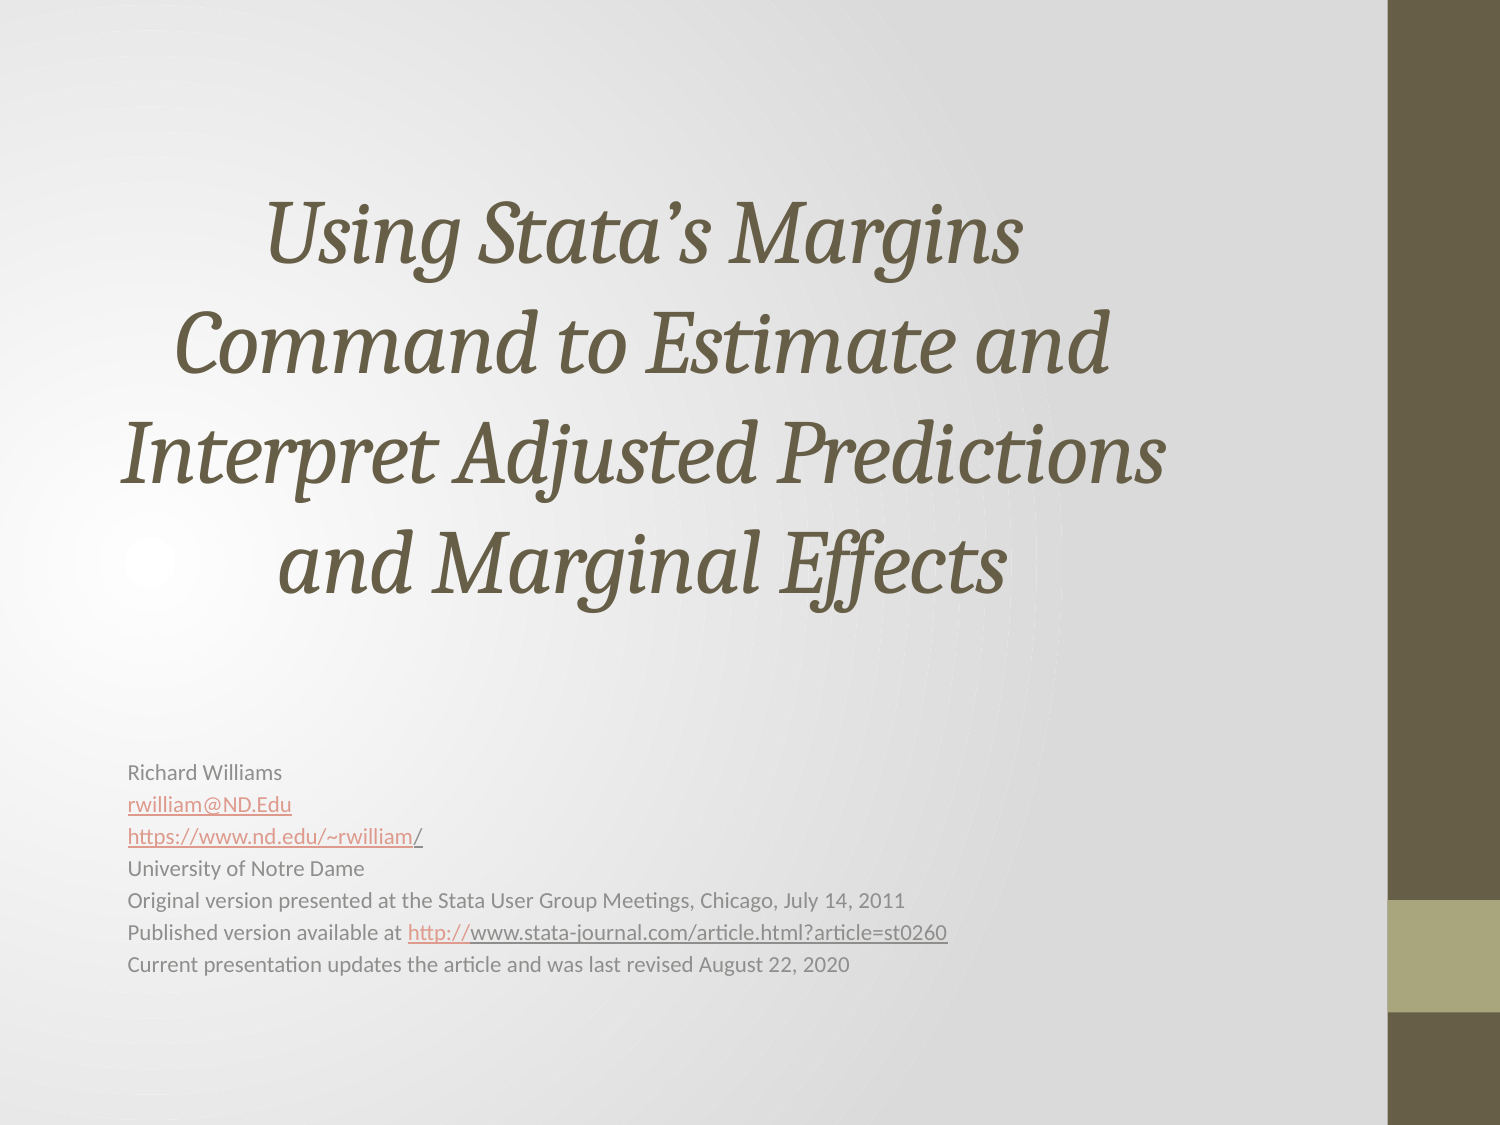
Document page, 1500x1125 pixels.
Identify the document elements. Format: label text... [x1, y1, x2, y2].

title Using Stata’s Margins Command to Estimate and Interpret Adjusted Predictions and Marginal Effects [99, 87, 1187, 730]
subtitle Richard Williams rwilliam@ND.Edu https://www.nd.edu/~rwilliam/ University of Notre Dame Original version presented at the Stata User Group Meetings, Chicago, July 14, 2011 Published version available at http://www.stata-journal.com/article.html?article=st0260 Current presentation updates the article and was last revised August 22, 2020 [112, 750, 1173, 988]
